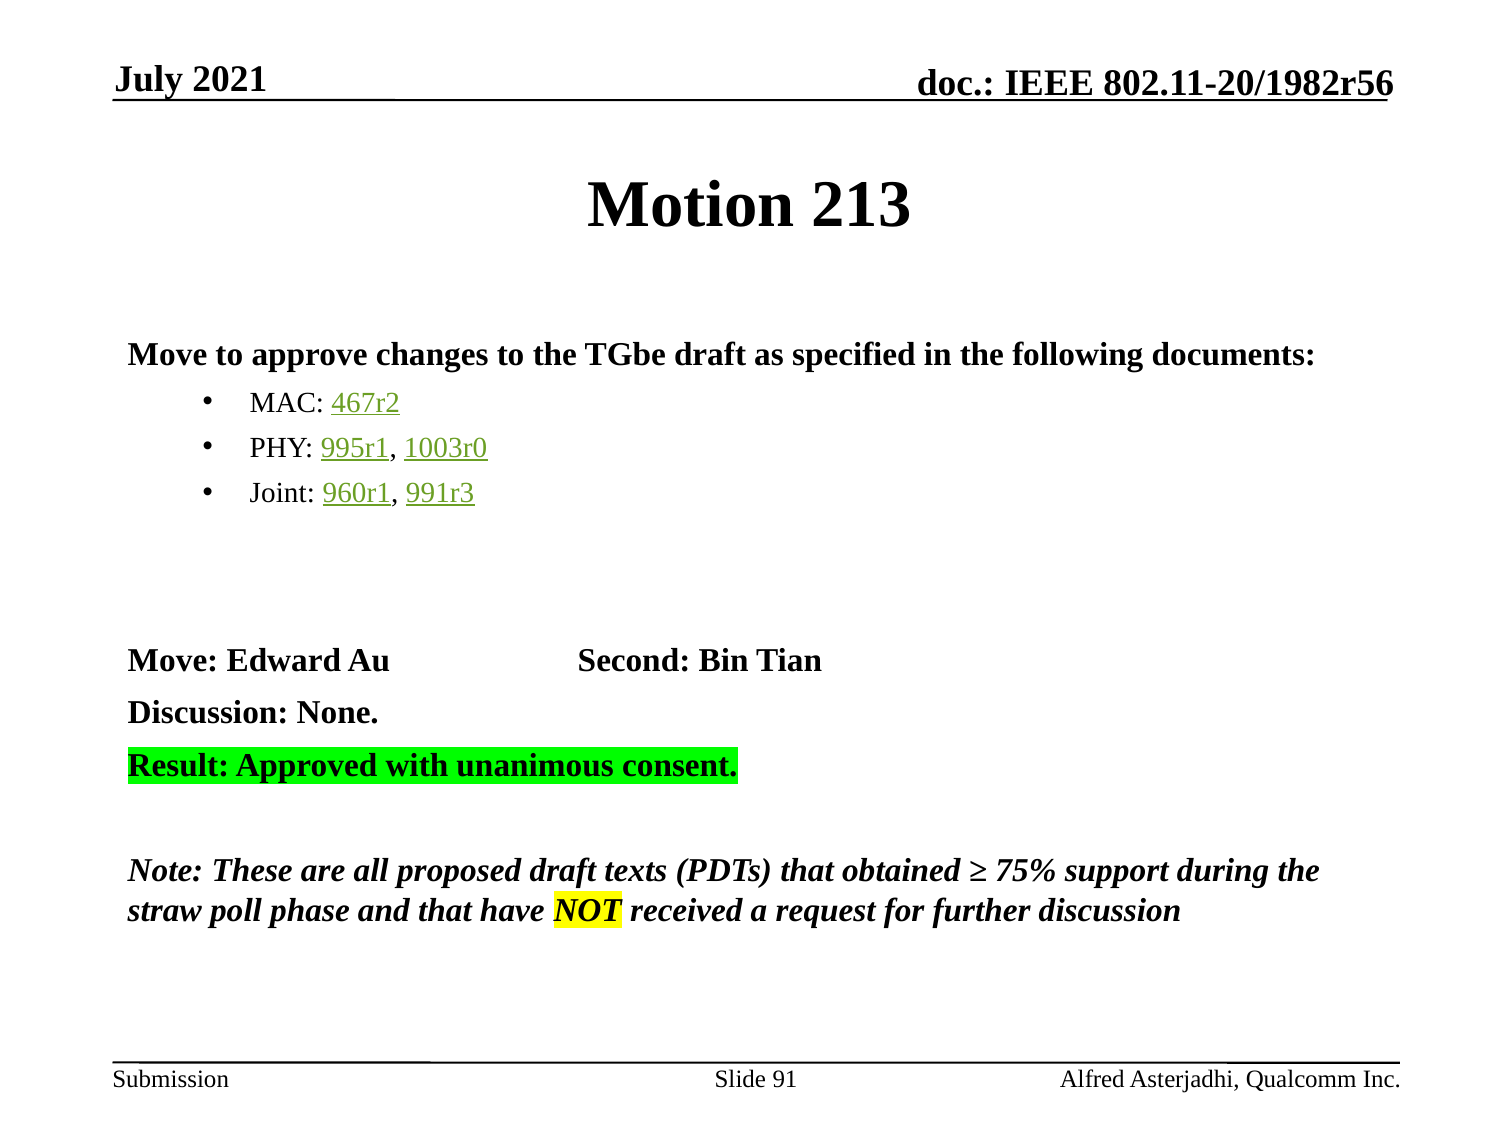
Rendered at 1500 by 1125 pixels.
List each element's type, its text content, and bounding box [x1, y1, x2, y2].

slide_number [114, 54, 423, 100]
title Motion 213 [112, 112, 1388, 288]
footer Alfred Asterjadhi, Qualcomm Inc. [878, 1061, 1402, 1093]
list Move to approve changes to the TGbe draft as specified in the following documents: MAC: 467r2 PHY: 995r1, 1003r0 Joint: 960r1, 991r3 Move: Edward Au Second: Bin Tian Discussion: None. Result: Approved with unanimous consent. Note: These are all proposed draft texts (PDTs) that obtained ≥ 75% support during the straw poll phase and that have NOT received a request for further discussion [112, 324, 1388, 1000]
slide_number Slide 91 [712, 1061, 800, 1123]
